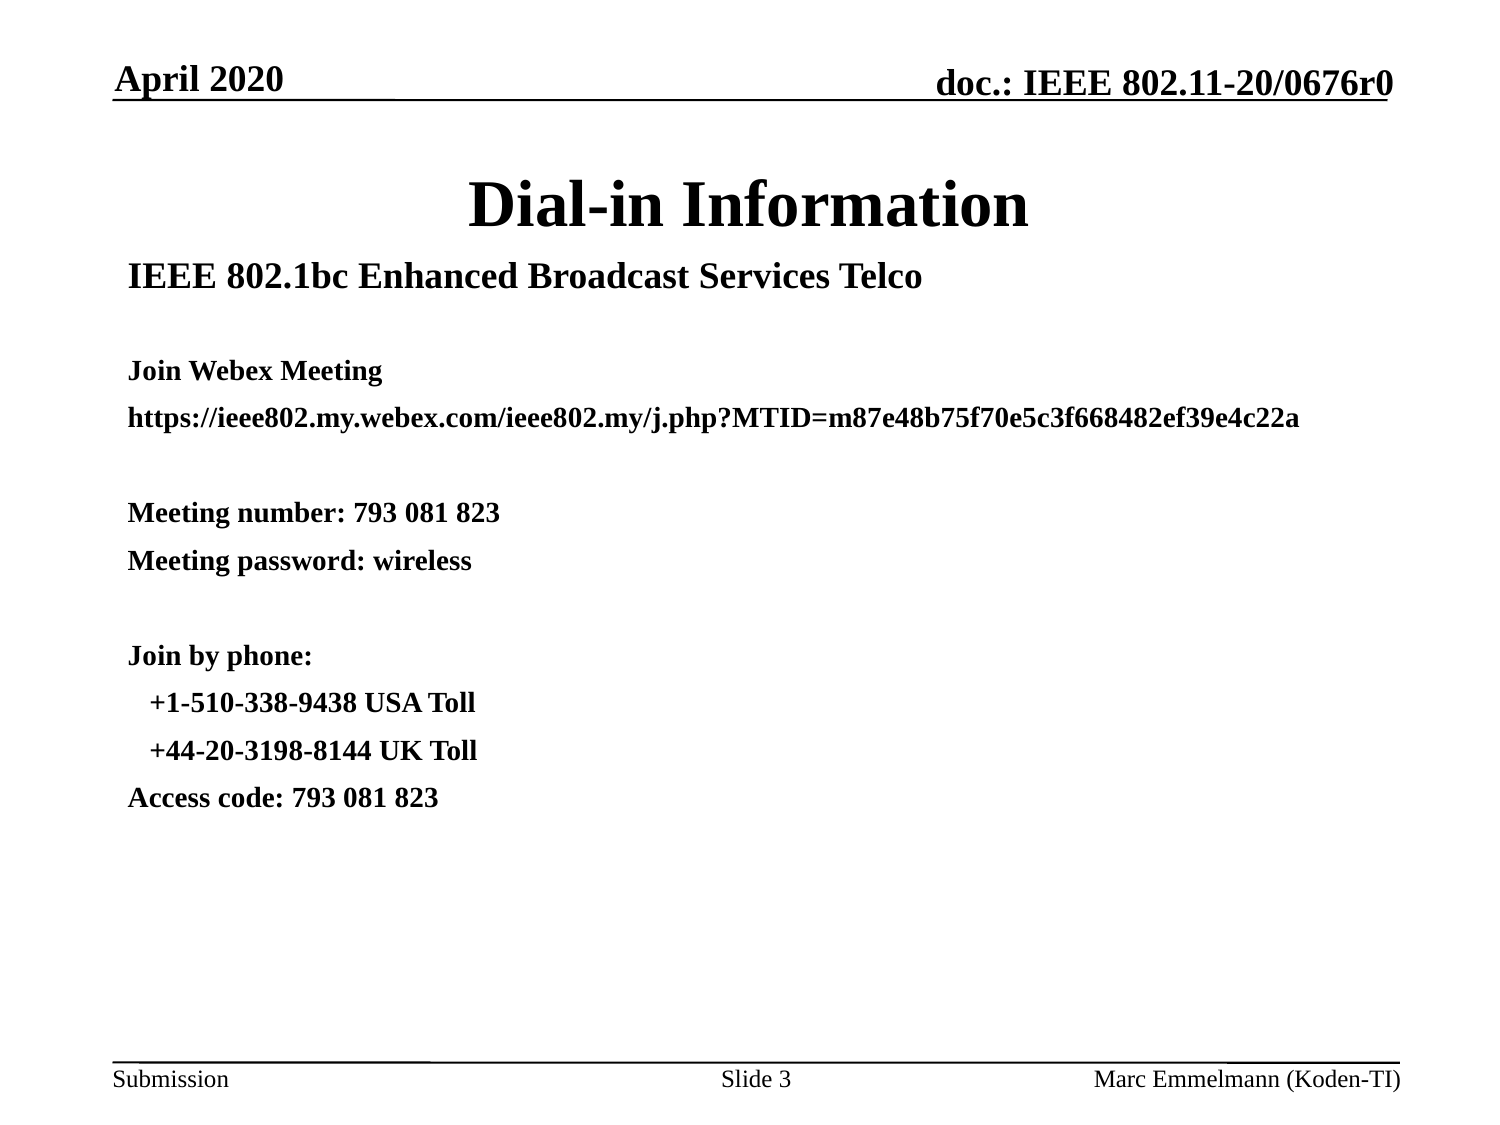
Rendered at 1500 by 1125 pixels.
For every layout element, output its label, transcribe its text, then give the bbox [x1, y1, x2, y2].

slide_number Slide 3 [712, 1061, 800, 1123]
footer Marc Emmelmann (Koden-TI) [878, 1061, 1402, 1093]
title Dial-in Information [112, 112, 1388, 243]
list IEEE 802.1bc Enhanced Broadcast Services Telco Join Webex Meeting https://ieee802.my.webex.com/ieee802.my/j.php?MTID=m87e48b75f70e5c3f668482ef39e4c22a Meeting number: 793 081 823 Meeting password: wireless Join by phone: +1-510-338-9438 USA Toll +44-20-3198-8144 UK Toll Access code: 793 081 823 [112, 243, 1388, 919]
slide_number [114, 54, 423, 100]
